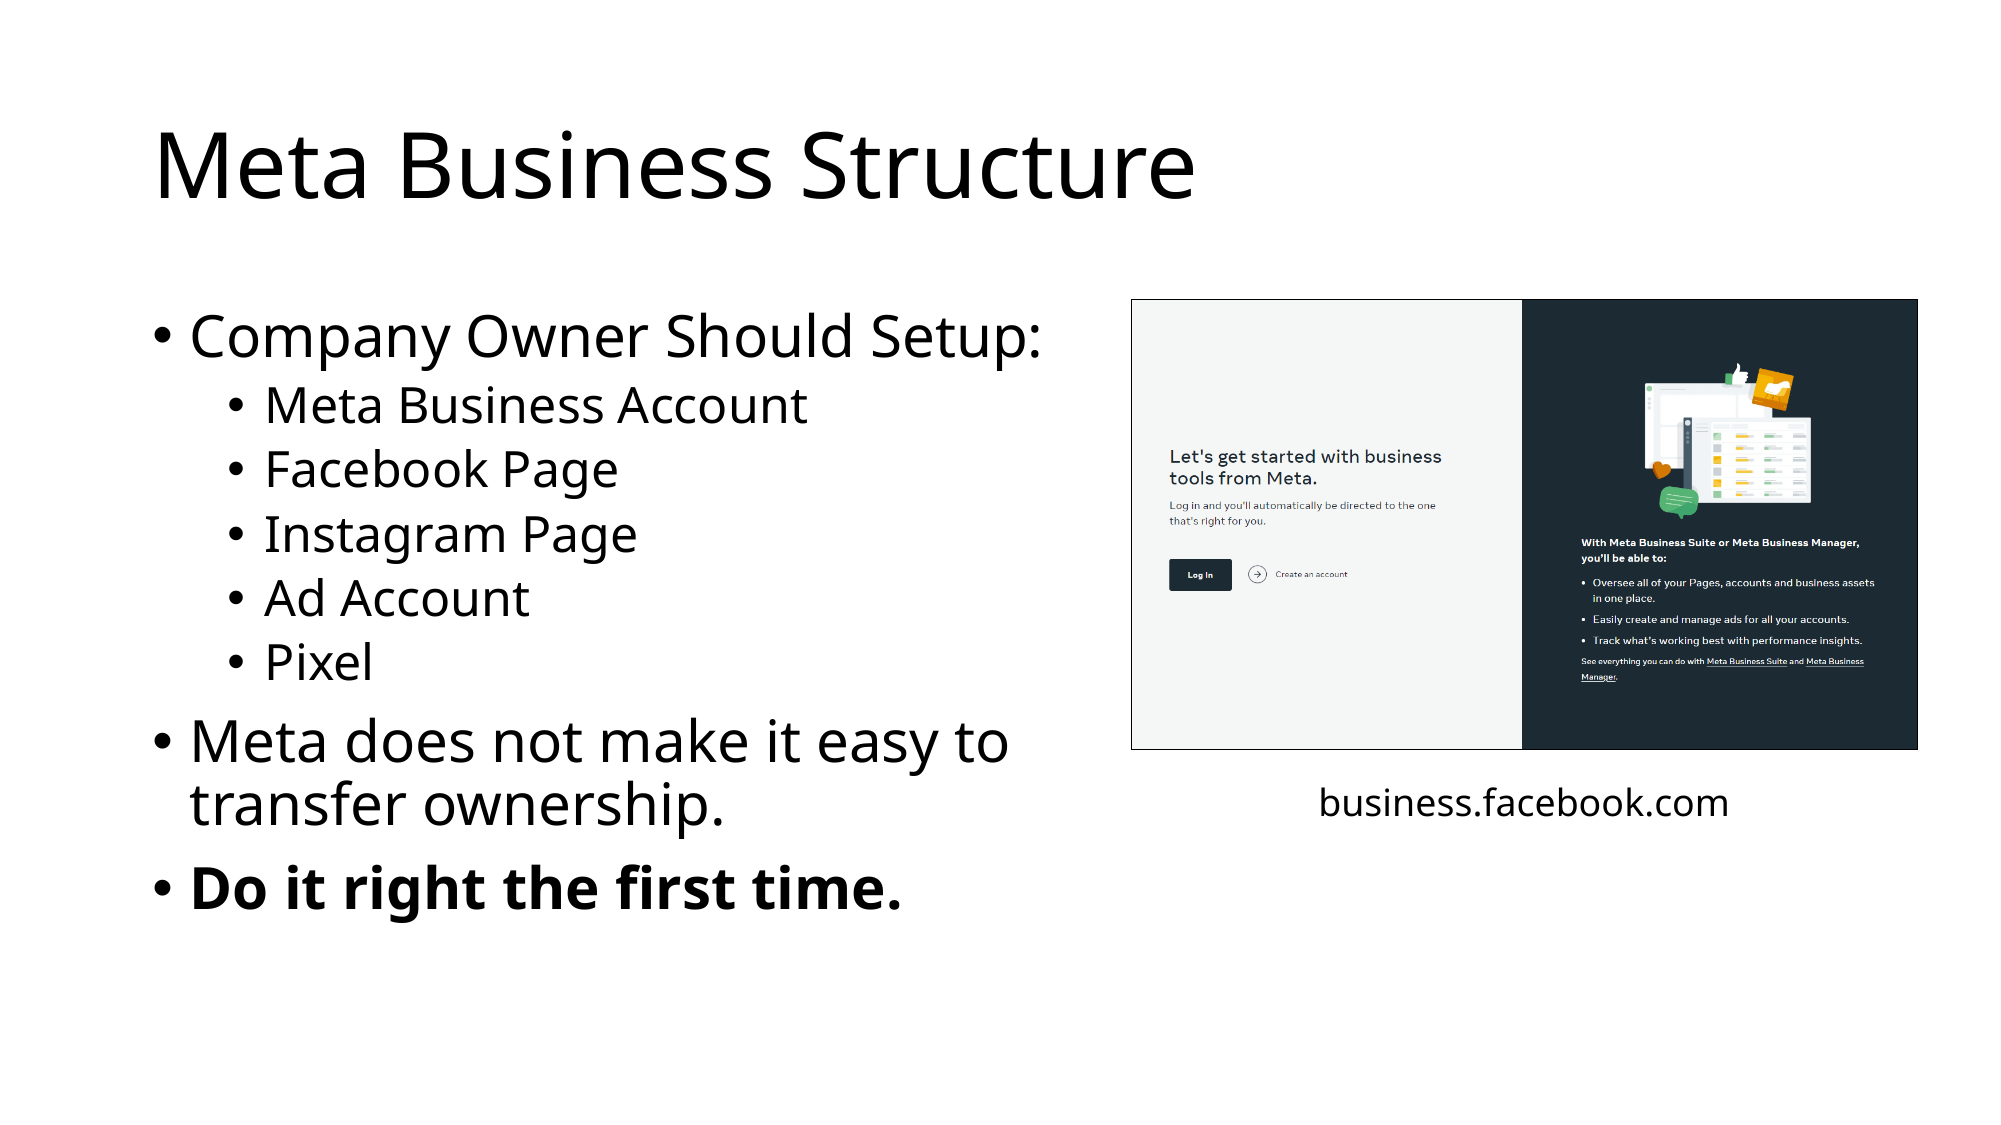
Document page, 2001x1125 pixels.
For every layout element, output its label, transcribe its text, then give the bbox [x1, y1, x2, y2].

list Company Owner Should Setup: Meta Business Account Facebook Page Instagram Page Ad Account Pixel Meta does not make it easy to transfer ownership. Do it right the first time. [137, 299, 1111, 1014]
text_box business.facebook.com [1024, 772, 2000, 832]
title Meta Business Structure [137, 59, 1863, 278]
picture [1130, 299, 1918, 750]
